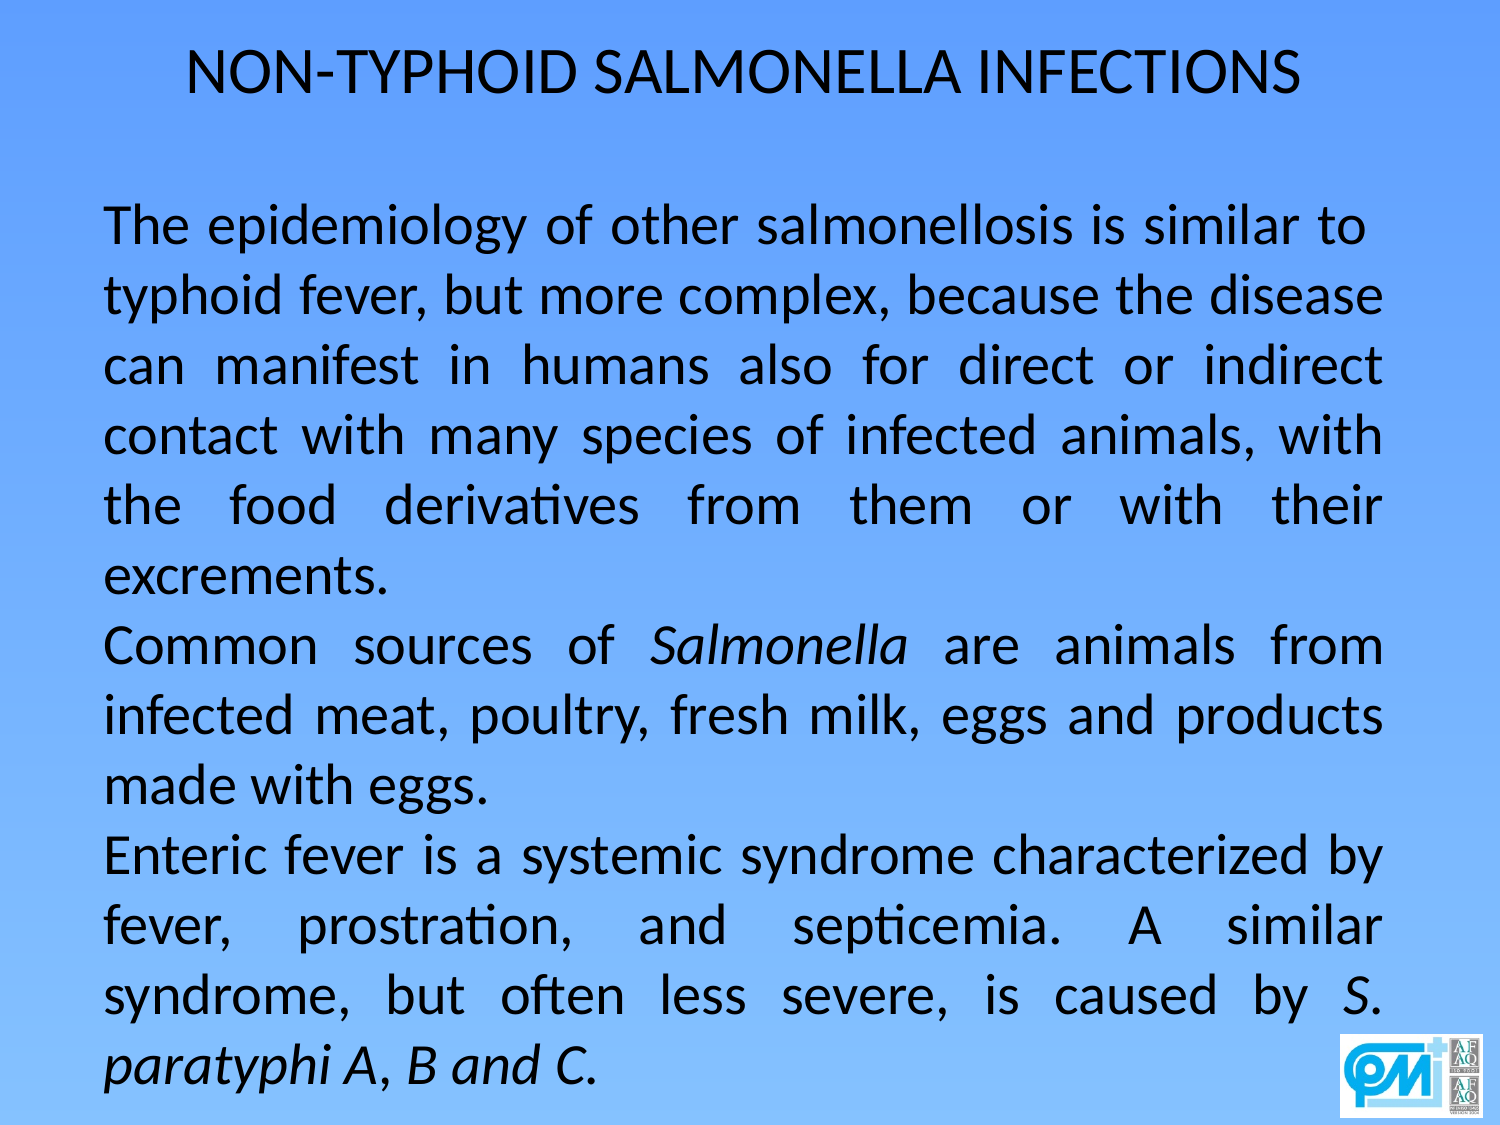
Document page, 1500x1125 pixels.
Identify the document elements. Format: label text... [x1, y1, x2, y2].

text_box NON-TYPHOID SALMONELLA INFECTIONS The epidemiology of other salmonellosis is similar to typhoid fever, but more complex, because the disease can manifest in humans also for direct or indirect contact with many species of infected animals, with the food derivatives from them or with their excrements. Common sources of Salmonella are animals from infected meat, poultry, fresh milk, eggs and products made with eggs. Enteric fever is a systemic syndrome characterized by fever, prostration, and septicemia. A similar syndrome, but often less severe, is caused by S. paratyphi A, B and C. [88, 19, 1400, 1104]
picture [1340, 1034, 1483, 1118]
